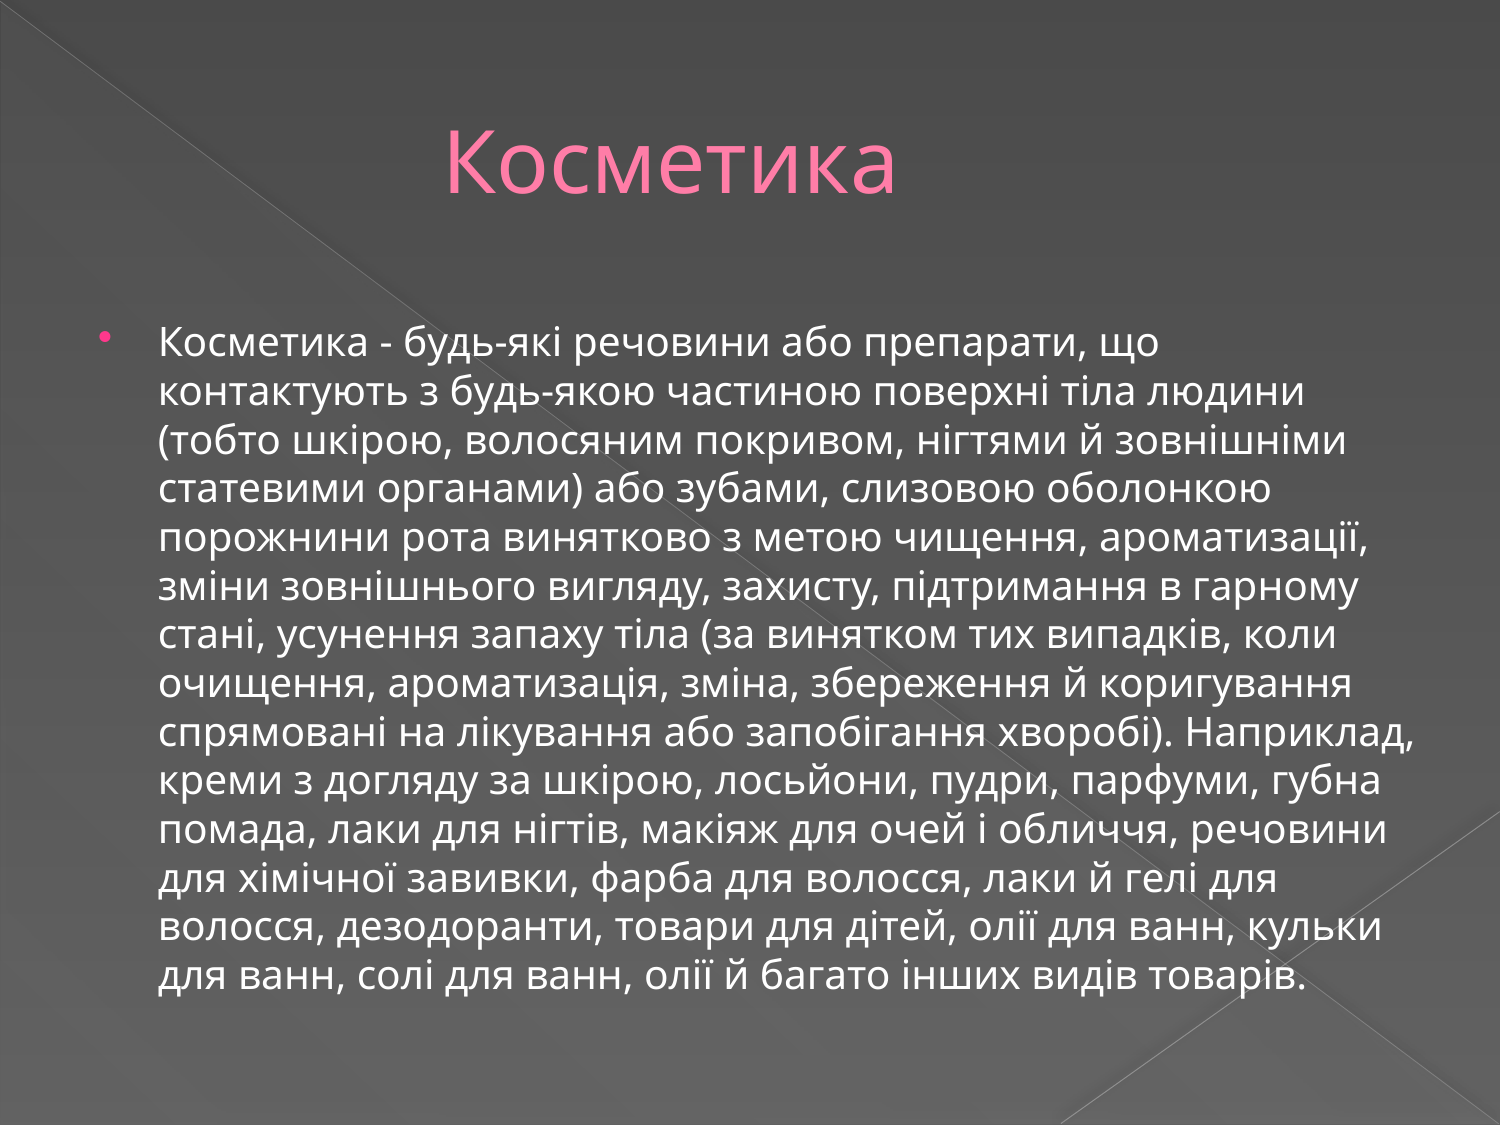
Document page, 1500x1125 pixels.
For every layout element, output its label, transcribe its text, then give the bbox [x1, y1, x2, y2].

title Косметика [75, 43, 1425, 274]
list Косметика - будь-які речовини або препарати, що контактують з будь-якою частиною поверхні тіла людини (тобто шкірою, волосяним покривом, нігтями й зовнішніми статевими органами) або зубами, слизовою оболонкою порожнини рота винятково з метою чищення, ароматизації, зміни зовнішнього вигляду, захисту, підтримання в гарному стані, усунення запаху тіла (за винятком тих випадків, коли очищення, ароматизація, зміна, збереження й коригування спрямовані на лікування або запобігання хворобі). Наприклад, креми з догляду за шкірою, лосьйони, пудри, парфуми, губна помада, лаки для нігтів, макіяж для очей і обличчя, речовини для хімічної завивки, фарба для волосся, лаки й гелі для волосся, дезодоранти, товари для дітей, олії для ванн, кульки для ванн, солі для ванн, олії й багато інших видів товарів. [75, 308, 1436, 1059]
